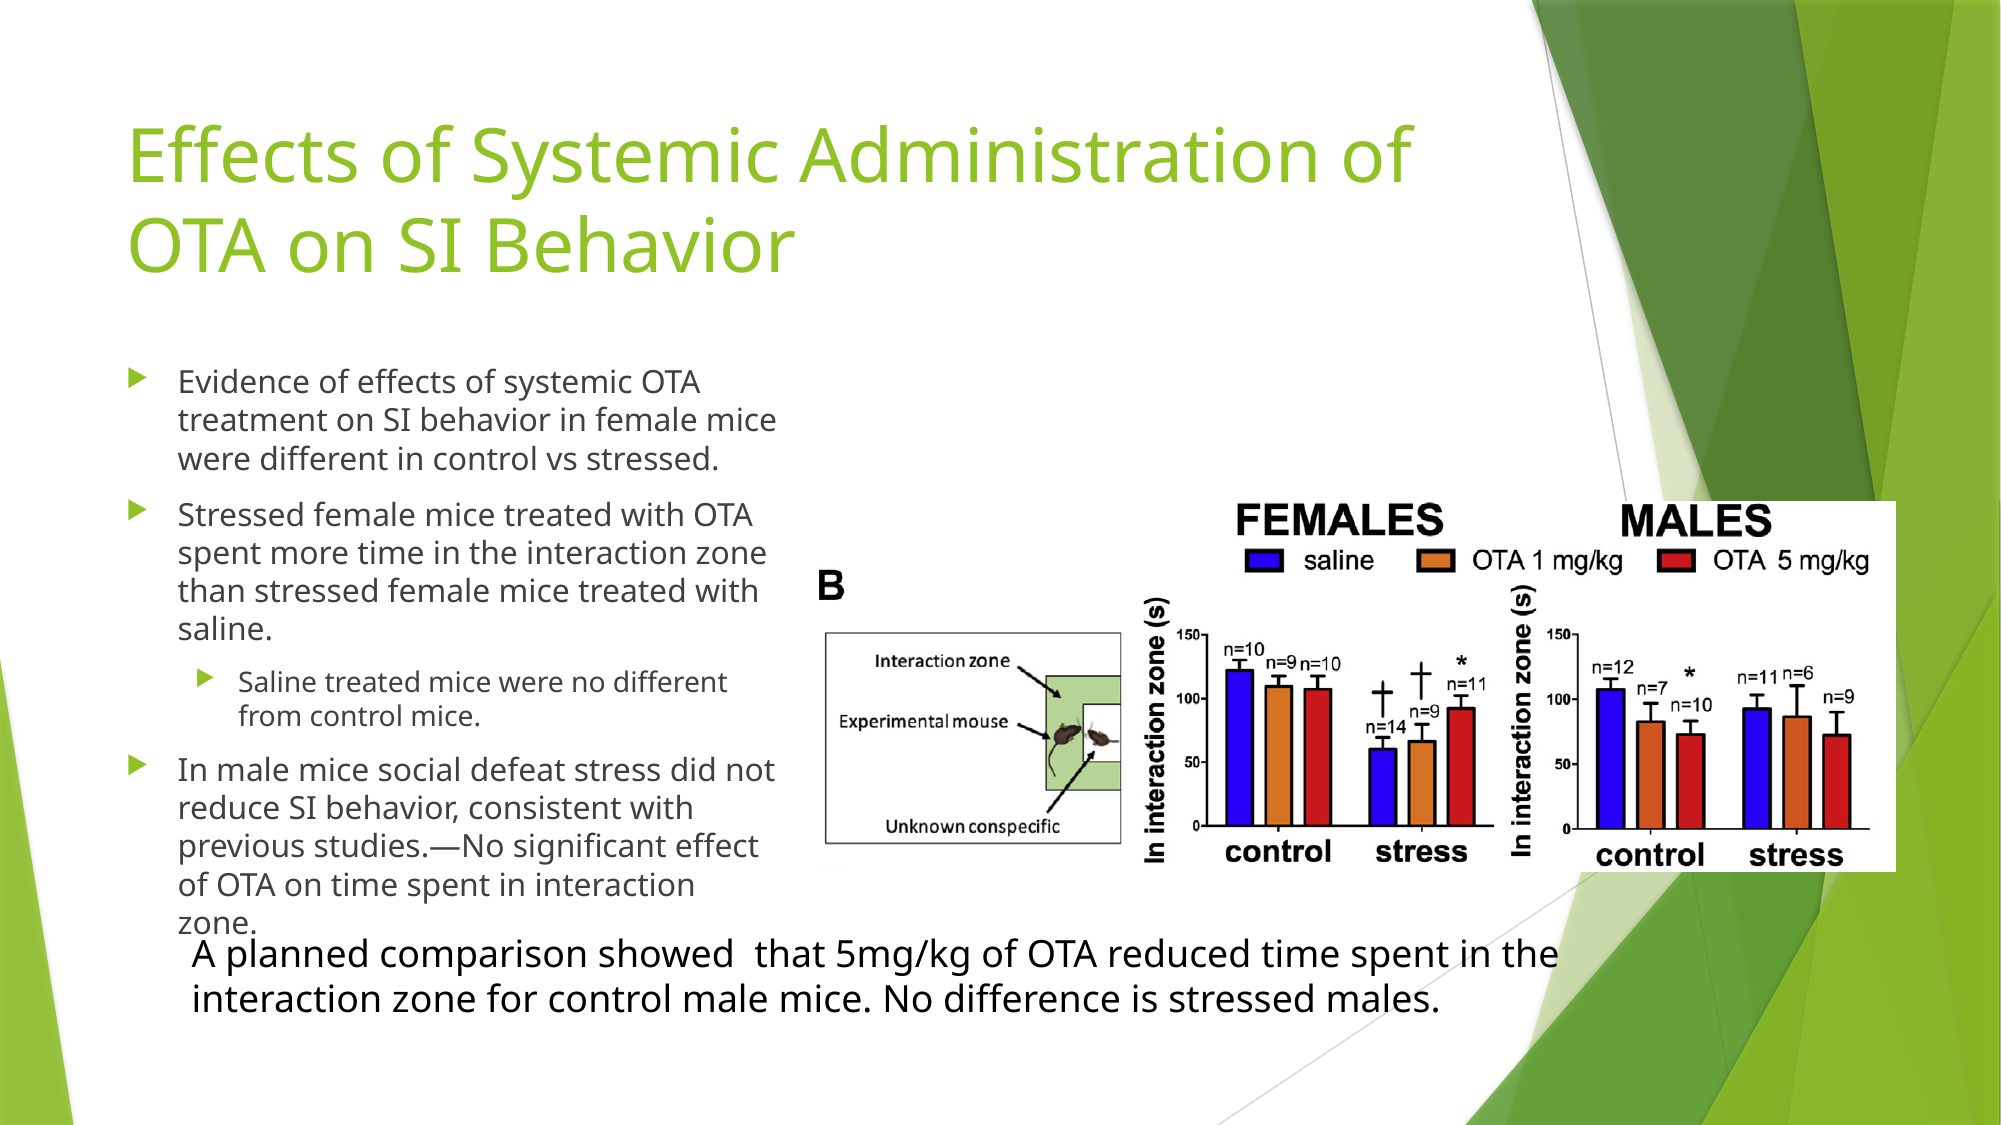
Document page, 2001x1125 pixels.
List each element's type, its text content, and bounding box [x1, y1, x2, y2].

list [796, 501, 1897, 872]
list Evidence of effects of systemic OTA treatment on SI behavior in female mice were different in control vs stressed. Stressed female mice treated with OTA spent more time in the interaction zone than stressed female mice treated with saline. Saline treated mice were no different from control mice. In male mice social defeat stress did not reduce SI behavior, consistent with previous studies.—No significant effect of OTA on time spent in interaction zone. [111, 354, 798, 992]
text_box A planned comparison showed that 5mg/kg of OTA reduced time spent in the interaction zone for control male mice. No difference is stressed males. [176, 922, 1618, 1028]
title Effects of Systemic Administration of OTA on SI Behavior [111, 99, 1522, 317]
